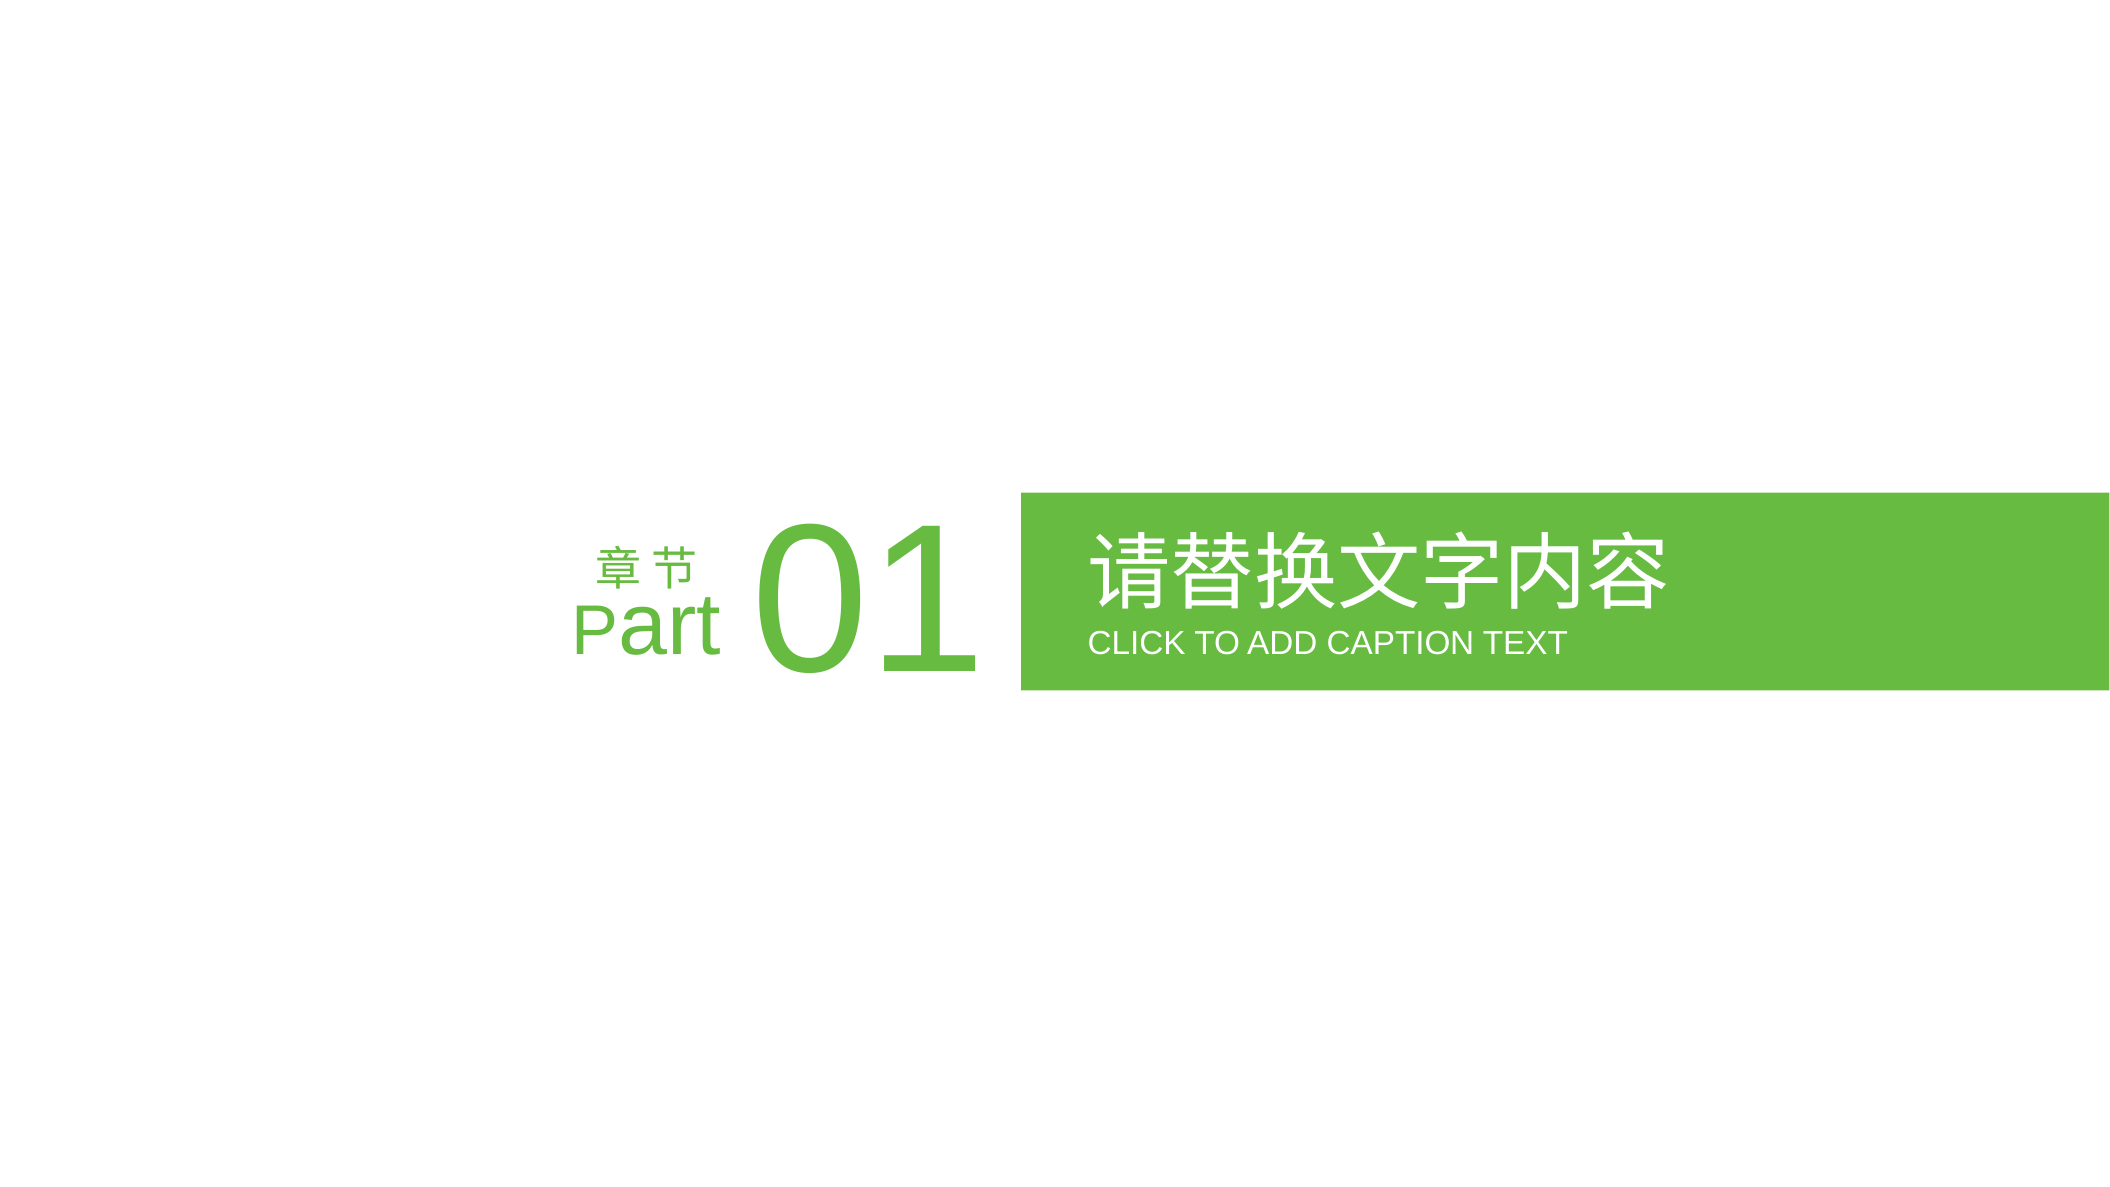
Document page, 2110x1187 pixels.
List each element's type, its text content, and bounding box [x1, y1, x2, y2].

text_box 01 [751, 460, 986, 714]
text_box Part [571, 566, 722, 673]
text_box 章 节 [595, 539, 698, 595]
text_box [1021, 492, 2110, 691]
text_box CLICK TO ADD CAPTION TEXT [1087, 625, 1787, 662]
text_box 请替换文字内容 [1087, 530, 1787, 621]
